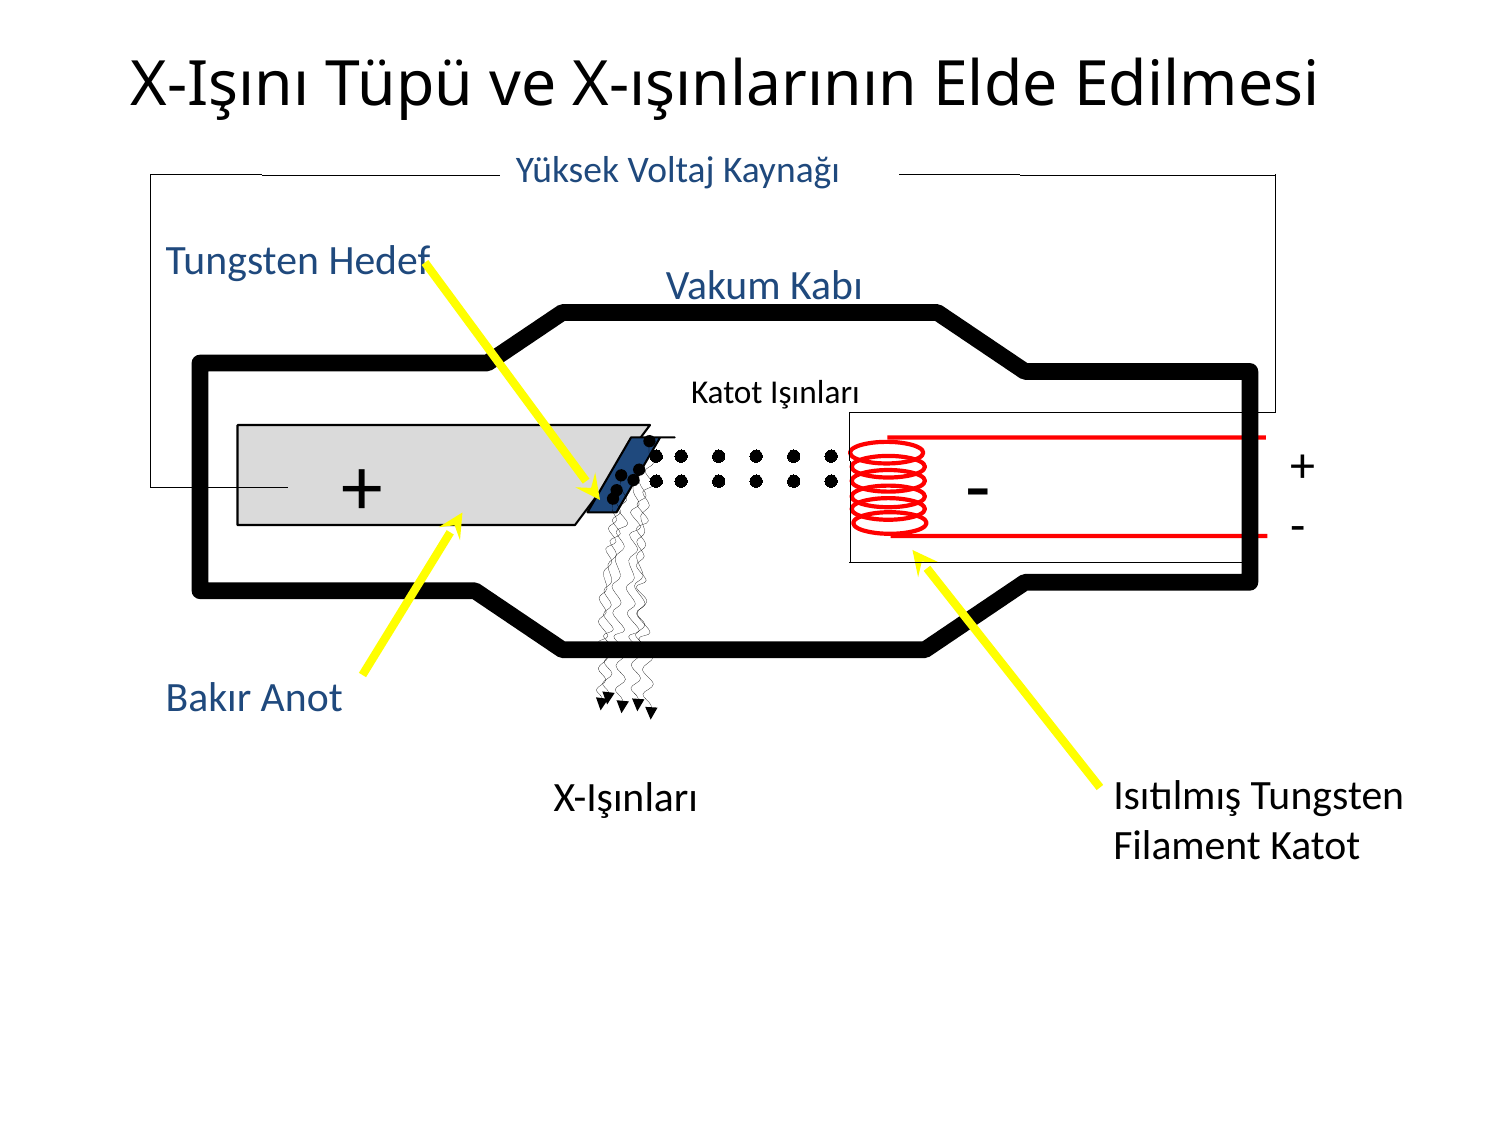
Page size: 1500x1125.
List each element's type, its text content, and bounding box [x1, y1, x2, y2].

text_box Isıtılmış Tungsten Filament Katot [1105, 759, 1413, 875]
text_box Tungsten Hedef [158, 224, 439, 291]
text_box [674, 449, 688, 463]
text_box [605, 545, 612, 561]
text_box Yüksek Voltaj Kaynağı [508, 137, 849, 198]
text_box [606, 493, 616, 539]
text_box [749, 449, 763, 463]
text_box Bakır Anot [158, 662, 351, 728]
text_box X-Işınları [546, 762, 706, 828]
text_box [595, 684, 606, 711]
text_box [636, 537, 642, 550]
text_box [611, 469, 629, 714]
text_box [635, 622, 645, 641]
text_box [598, 615, 607, 633]
text_box [642, 524, 646, 542]
text_box [450, 512, 463, 527]
text_box [824, 449, 838, 463]
text_box [912, 549, 926, 562]
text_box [849, 437, 1268, 537]
text_box [632, 463, 658, 720]
text_box [587, 486, 601, 500]
text_box + - [1282, 424, 1343, 560]
text_box [712, 449, 725, 463]
text_box [674, 474, 688, 488]
text_box [787, 449, 800, 463]
text_box [597, 638, 609, 682]
text_box [602, 484, 621, 705]
text_box Vakum Kabı [658, 249, 871, 316]
text_box X-Işını Tüpü ve X-ışınlarının Elde Edilmesi [60, 35, 1392, 126]
text_box [643, 435, 656, 516]
text_box [749, 474, 763, 488]
text_box [649, 449, 663, 463]
text_box [787, 474, 800, 488]
text_box [598, 592, 608, 610]
text_box [603, 567, 609, 586]
text_box [636, 563, 642, 575]
text_box [199, 312, 1250, 650]
text_box [630, 648, 645, 712]
text_box [824, 474, 838, 488]
text_box [625, 473, 640, 646]
text_box [712, 474, 725, 488]
text_box [649, 474, 663, 488]
text_box [635, 642, 646, 656]
